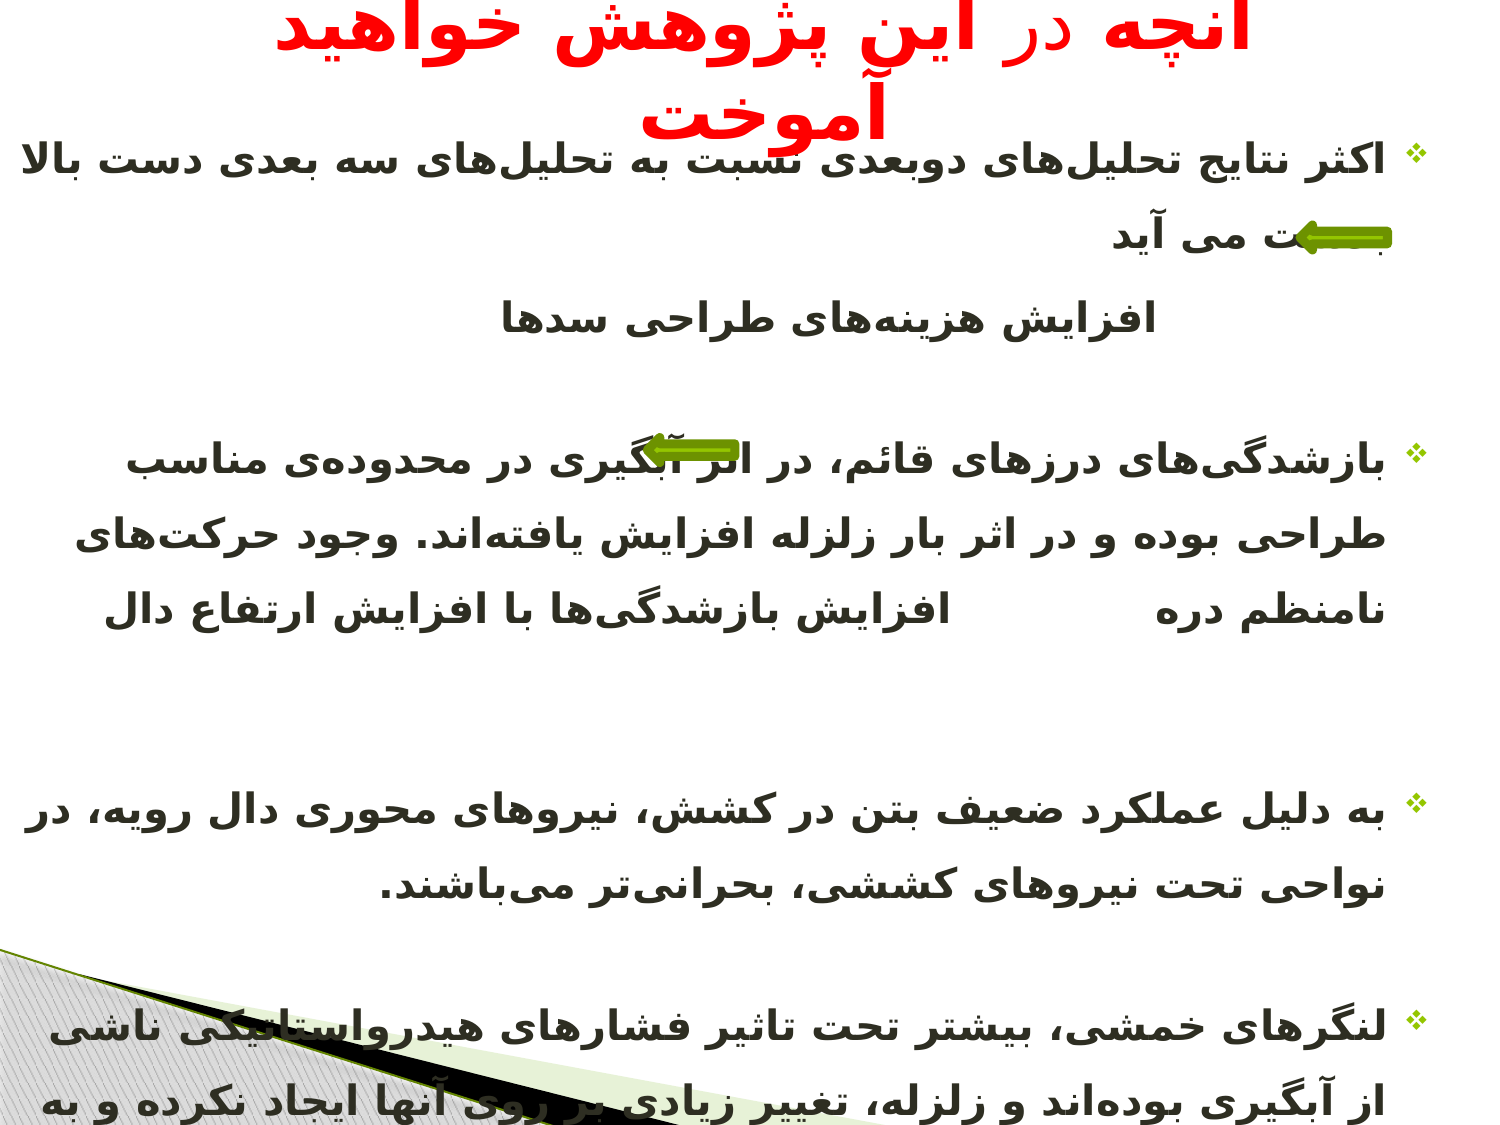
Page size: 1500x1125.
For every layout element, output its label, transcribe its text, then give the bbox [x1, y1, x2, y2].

text_box [1295, 220, 1393, 255]
text_box [642, 433, 740, 467]
title آنچه در این پژوهش خواهید آموخت [183, 14, 1346, 115]
list اکثر نتایج تحلیل‌های دوبعدی نسبت به تحلیل‌های سه بعدی دست بالا بدست می آید افزایش هزینه‌های طراحی سد‌ها باز‌شدگی‌های درزها‌ی قائم، در اثر آبگیری در محدوده‌ی مناسب طراحی بوده‌ و در اثر بار زلزله‌ افزایش یافته‌اند. وجود حرکت‌های نامنظم دره افزایش بازشدگی‌ها با افزایش ارتفاع دال به دلیل عملکرد ضعیف بتن در کشش، نیروهای محوری دال رویه، در نواحی تحت نیروهای کششی، بحرانی‌تر می‌باشند. لنگر‌های خمشی، بیشتر تحت تاثیر فشار‌های هیدرواستاتیکی ناشی از آبگیری بوده‌اند و زلزله، تغییر زیادی بر روی آنها ایجاد نکرده و به تنهایی تاثیر چندانی در مقدار تنش‌های مقطع دال، نمی‌گذارند. [0, 99, 1463, 1038]
